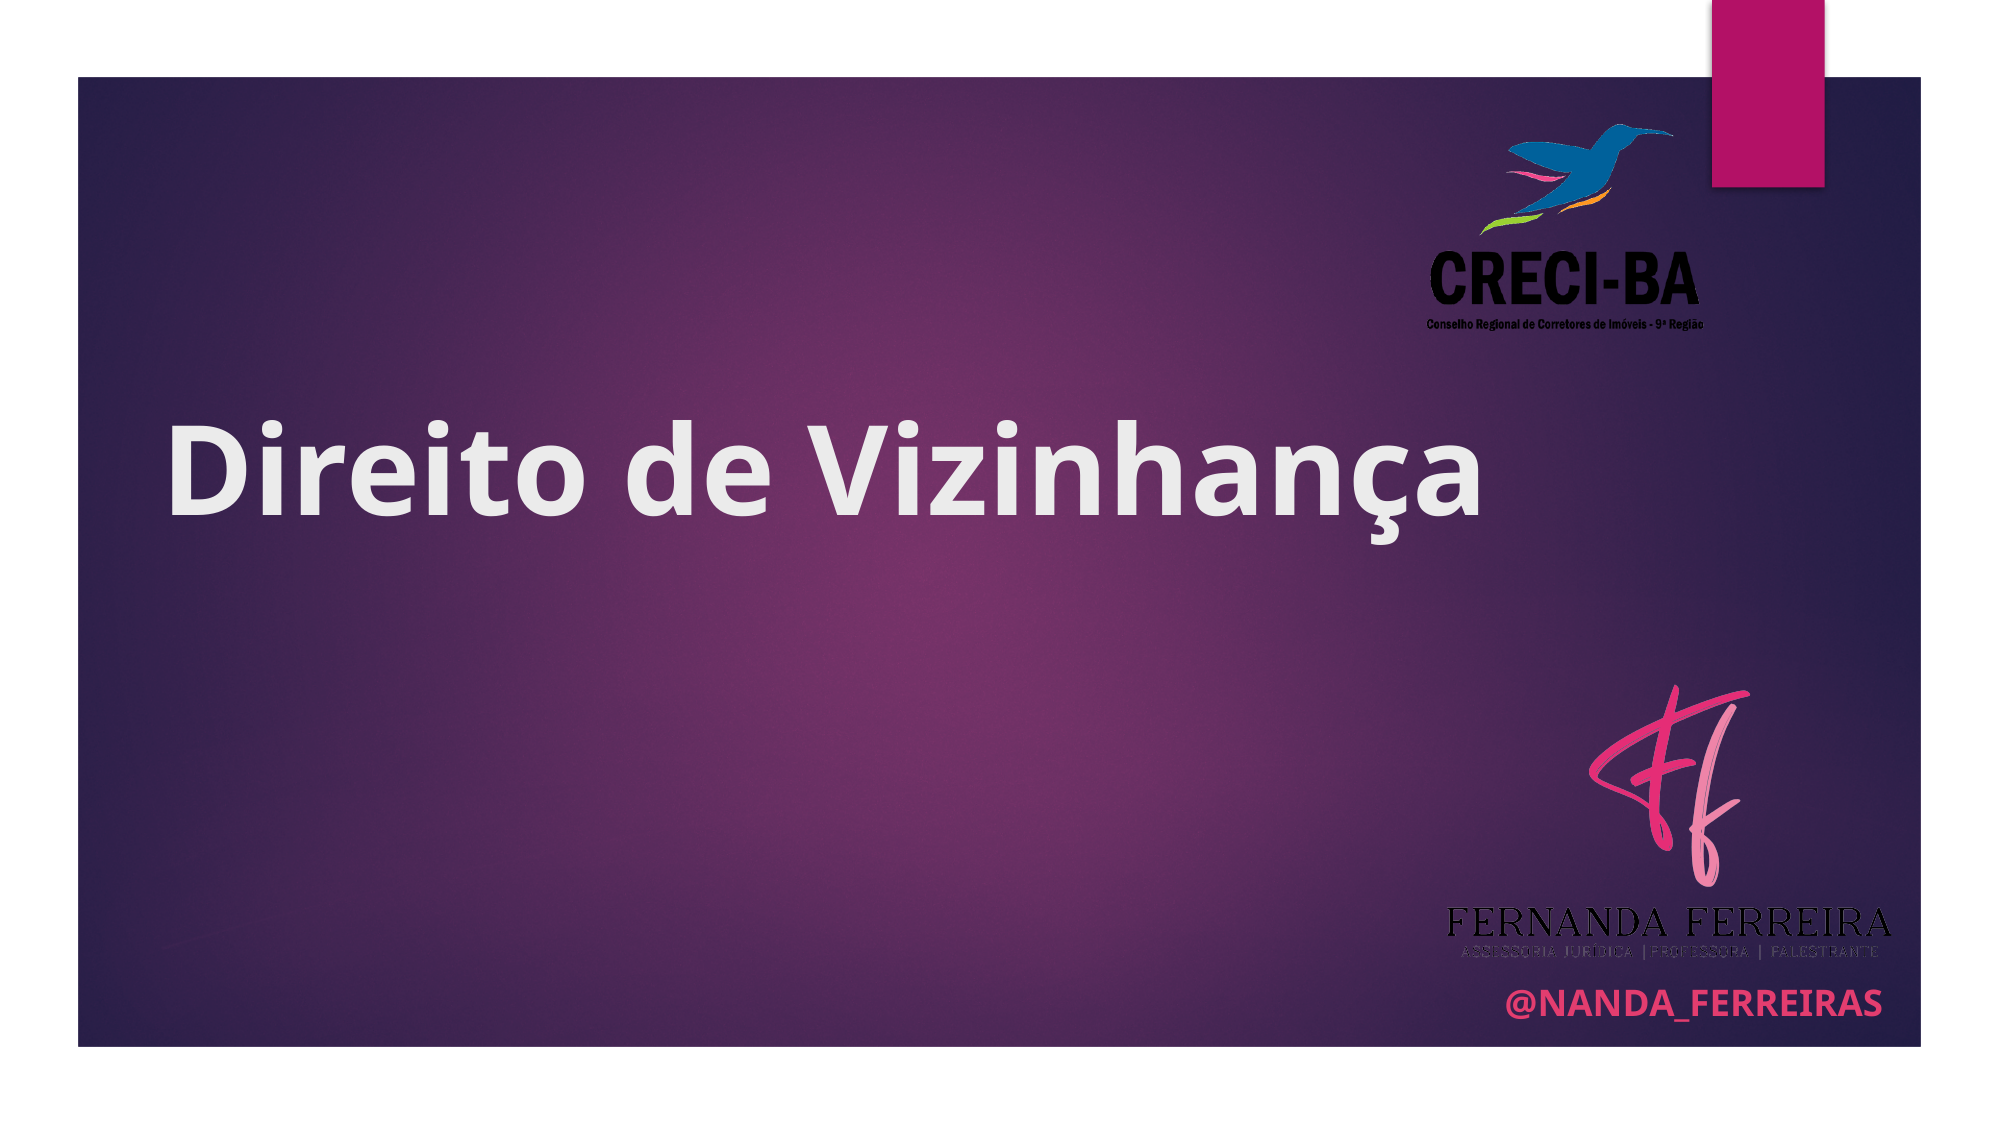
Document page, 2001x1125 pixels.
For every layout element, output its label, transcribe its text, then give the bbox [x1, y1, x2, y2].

picture [1382, 79, 1748, 375]
picture [1409, 639, 1930, 1016]
title Direito de Vizinhança [146, 618, 1594, 849]
subtitle @nanda_ferreiraS [1489, 1025, 1907, 1074]
